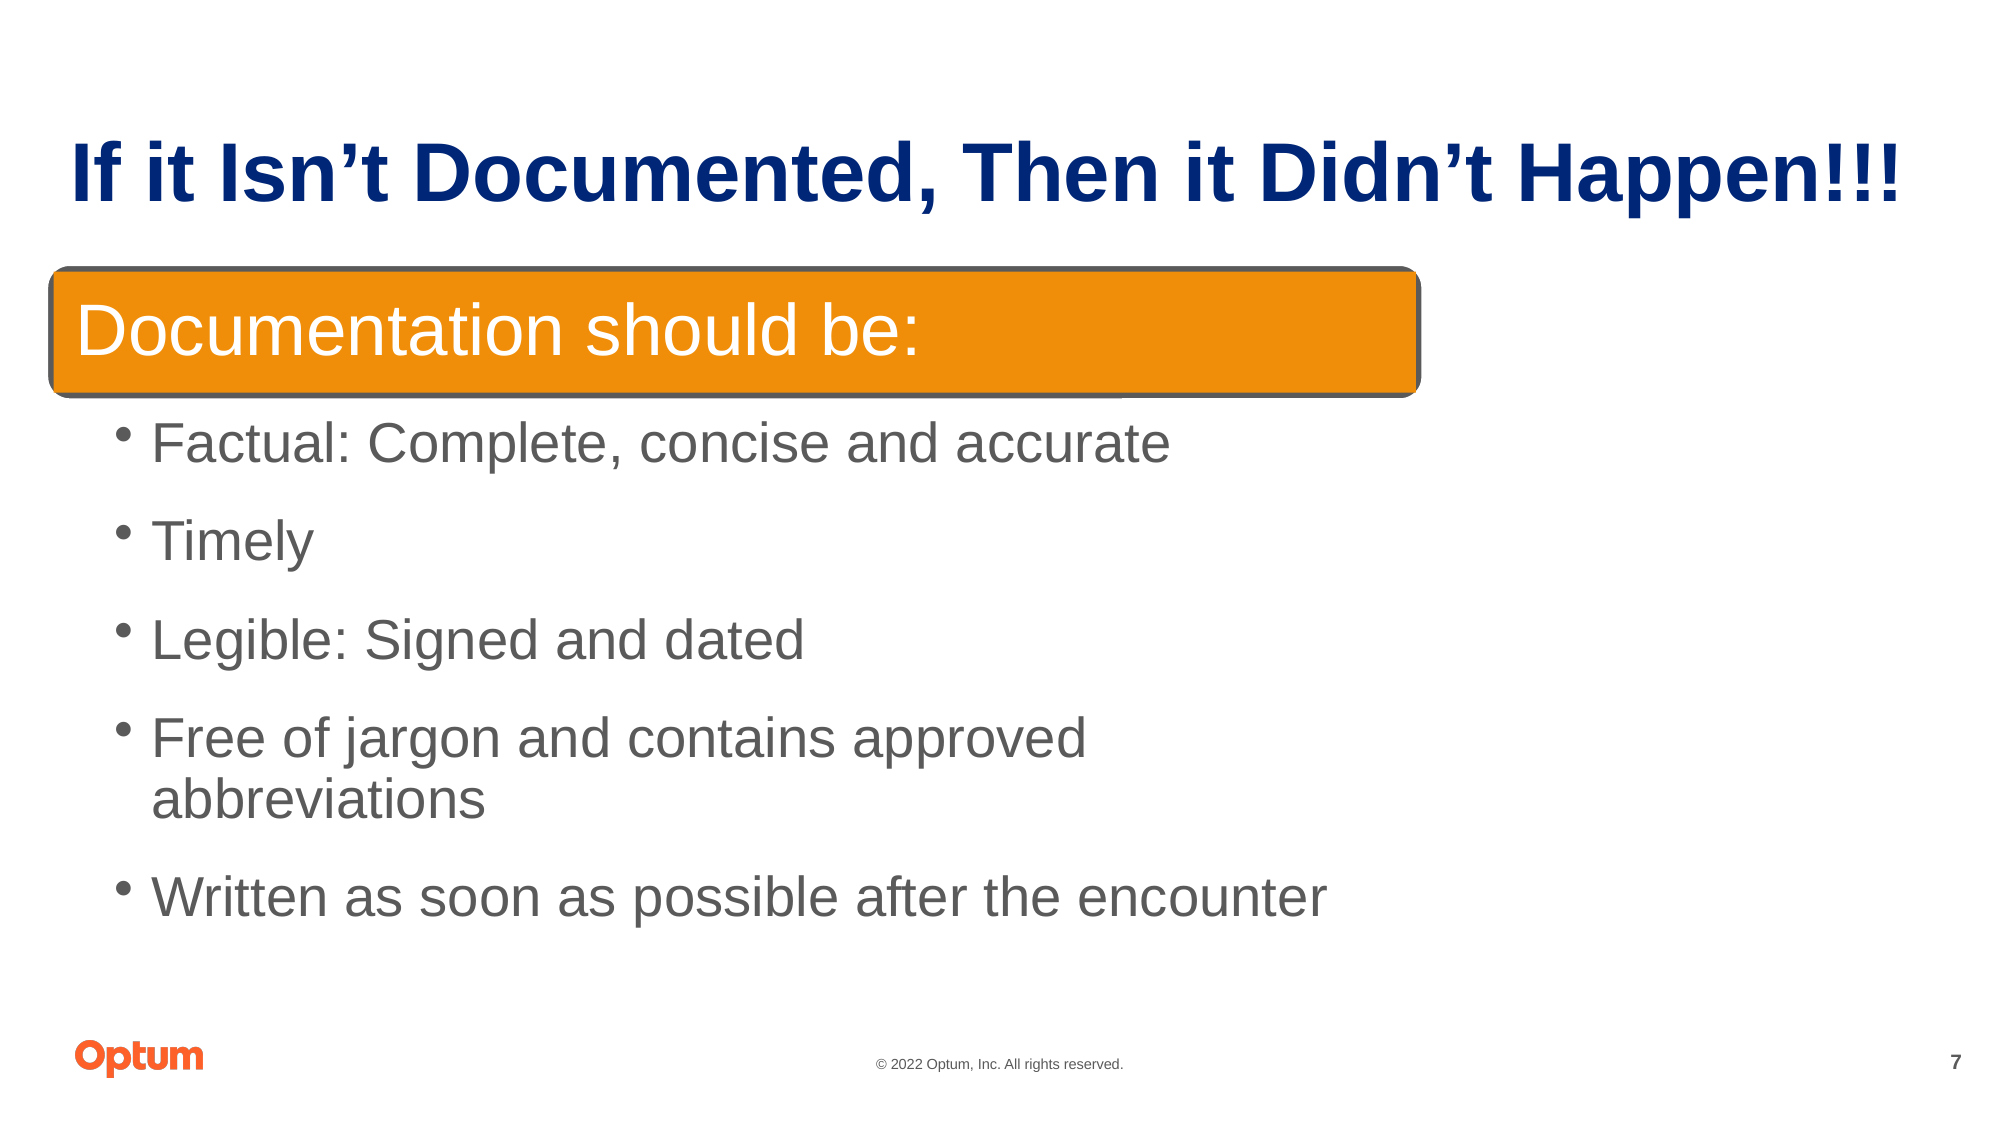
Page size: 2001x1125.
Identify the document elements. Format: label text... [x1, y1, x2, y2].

title If it Isn’t Documented, Then it Didn’t Happen!!! [70, 64, 1930, 220]
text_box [70, 406, 1446, 930]
picture [75, 1040, 203, 1078]
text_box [47, 264, 1423, 400]
